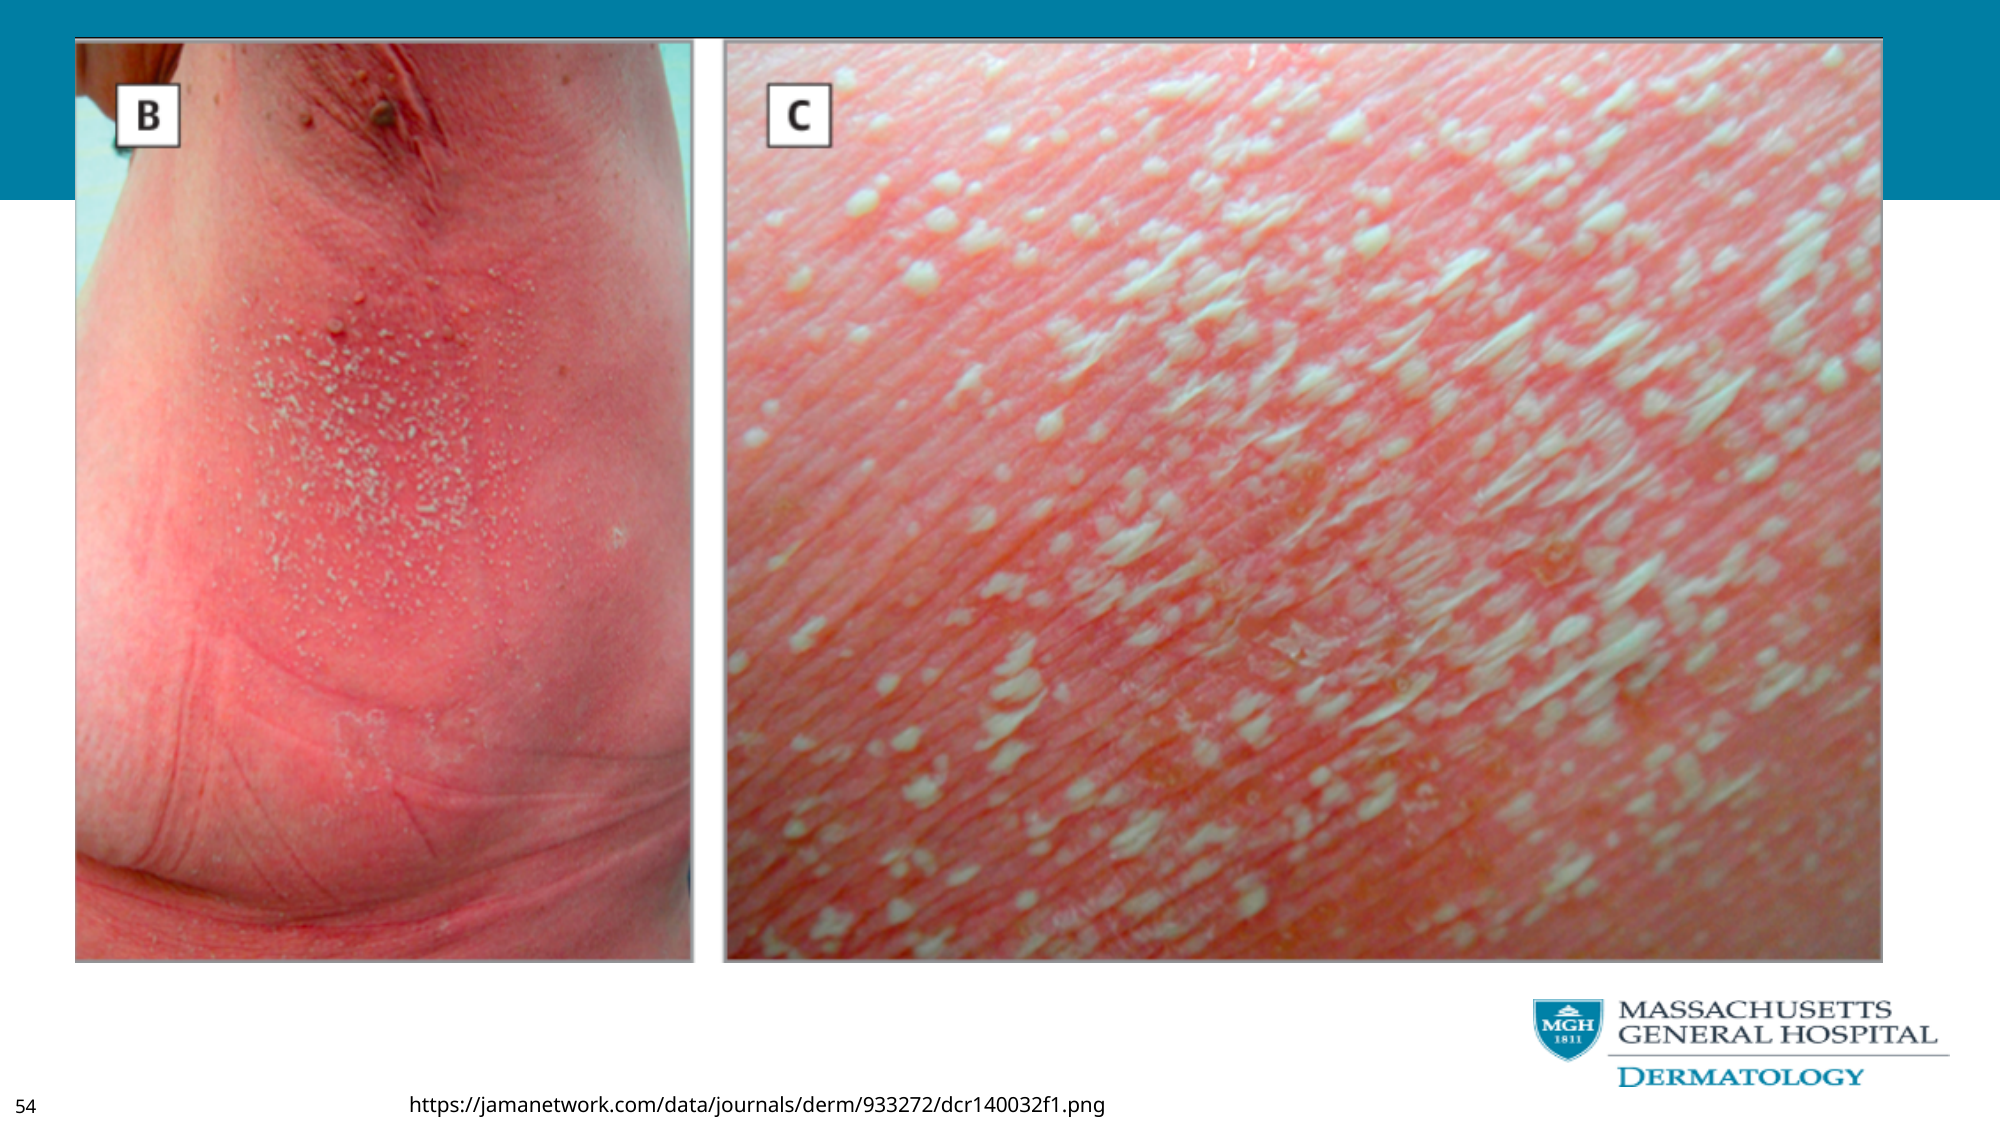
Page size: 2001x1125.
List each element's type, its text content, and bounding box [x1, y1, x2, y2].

picture [74, 38, 1883, 963]
slide_number 54 [0, 1087, 394, 1125]
picture [1533, 999, 1950, 1087]
text_box https://jamanetwork.com/data/journals/derm/933272/dcr140032f1.png [394, 1084, 1121, 1125]
